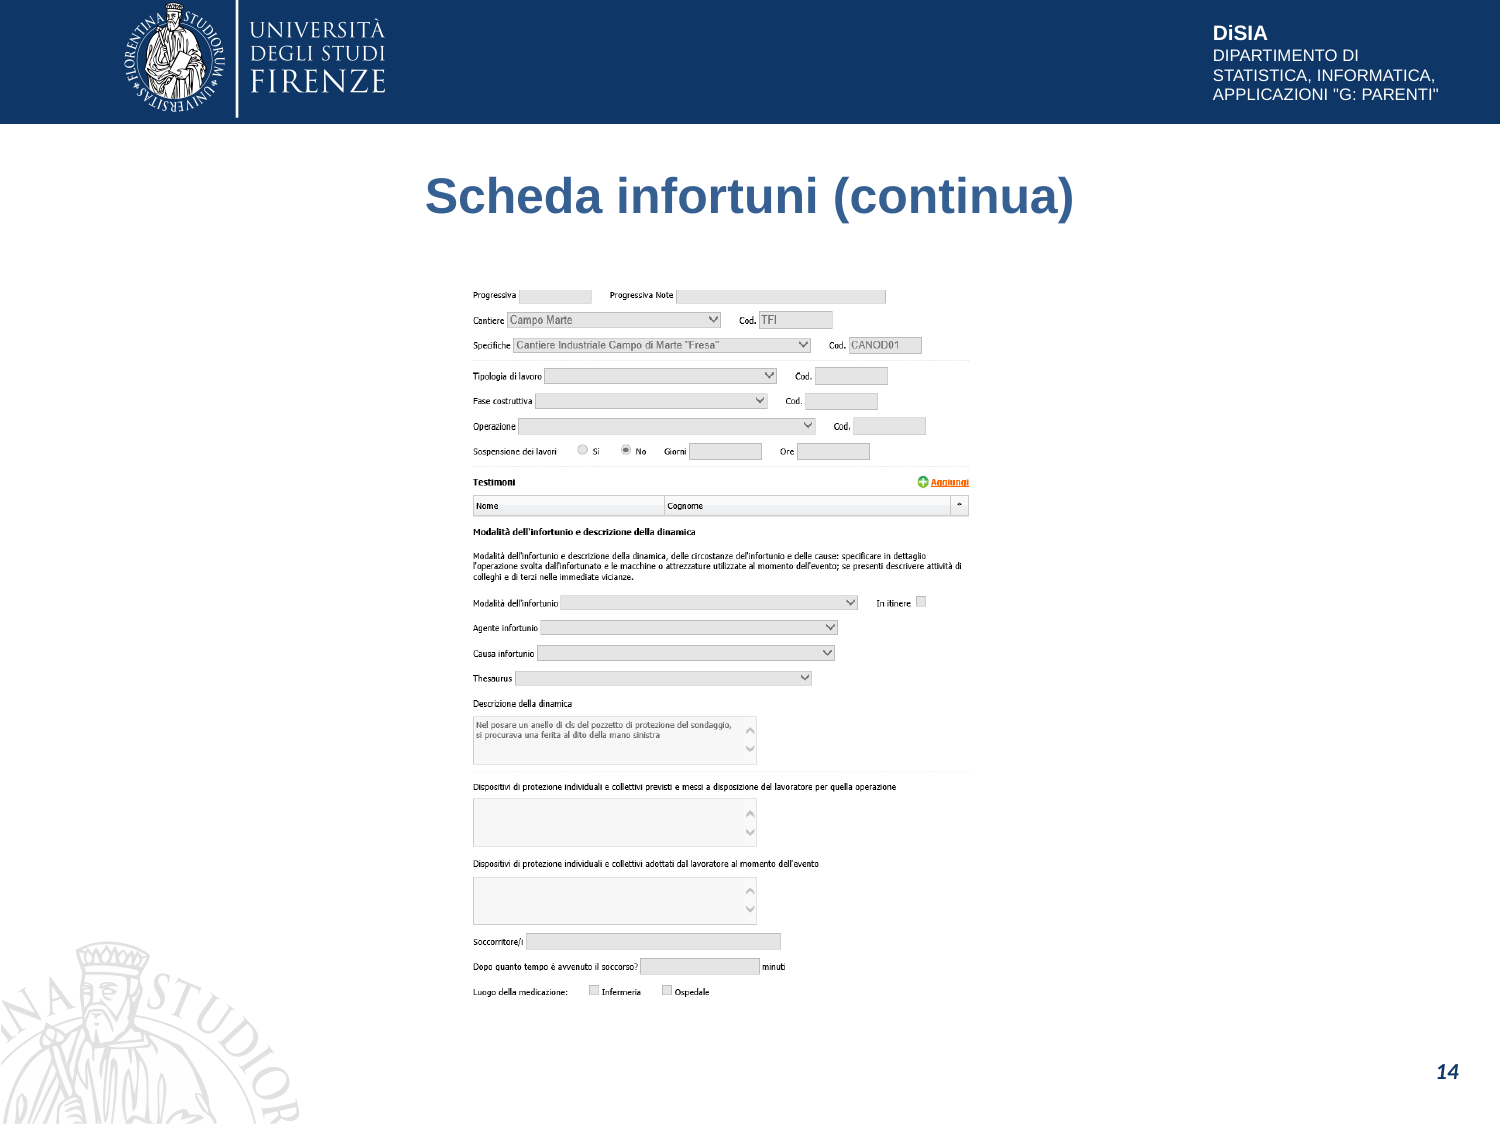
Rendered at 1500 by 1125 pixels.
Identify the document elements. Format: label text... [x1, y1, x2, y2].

picture [0, 847, 355, 1125]
picture [0, 0, 1500, 125]
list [461, 290, 1039, 1006]
title Scheda infortuni (continua) [75, 130, 1425, 256]
slide_number 14 [1364, 1040, 1474, 1101]
